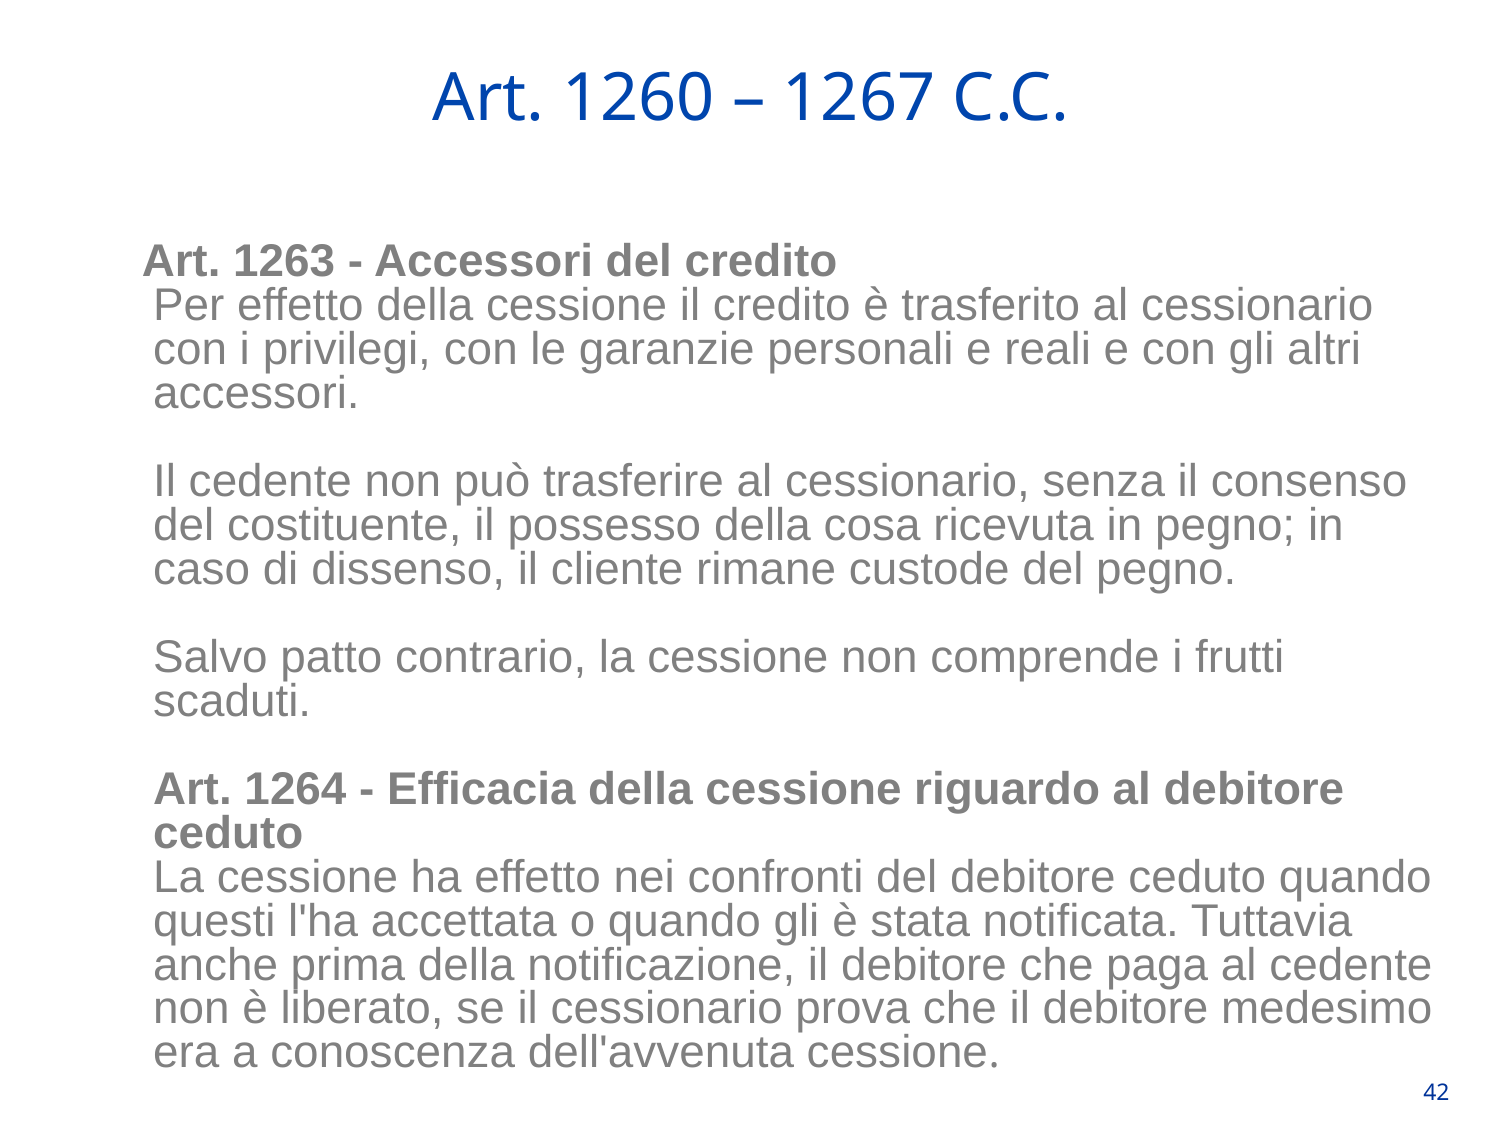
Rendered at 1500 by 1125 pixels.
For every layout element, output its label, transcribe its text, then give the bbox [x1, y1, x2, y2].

title Art. 1260 – 1267 C.C. [1, 0, 1500, 188]
list Art. 1263 - Accessori del credito Per effetto della cessione il credito è trasferito al cessionario con i privilegi, con le garanzie personali e reali e con gli altri accessori. Il cedente non può trasferire al cessionario, senza il consenso del costituente, il possesso della cosa ricevuta in pegno; in caso di dissenso, il cliente rimane custode del pegno. Salvo patto contrario, la cessione non comprende i frutti scaduti. Art. 1264 - Efficacia della cessione riguardo al debitore ceduto La cessione ha effetto nei confronti del debitore ceduto quando questi l'ha accettata o quando gli è stata notificata. Tuttavia anche prima della notificazione, il debitore che paga al cedente non è liberato, se il cessionario prova che il debitore medesimo era a conoscenza dell'avvenuta cessione. [82, 234, 1465, 1047]
slide_number 42 [1149, 1070, 1466, 1125]
